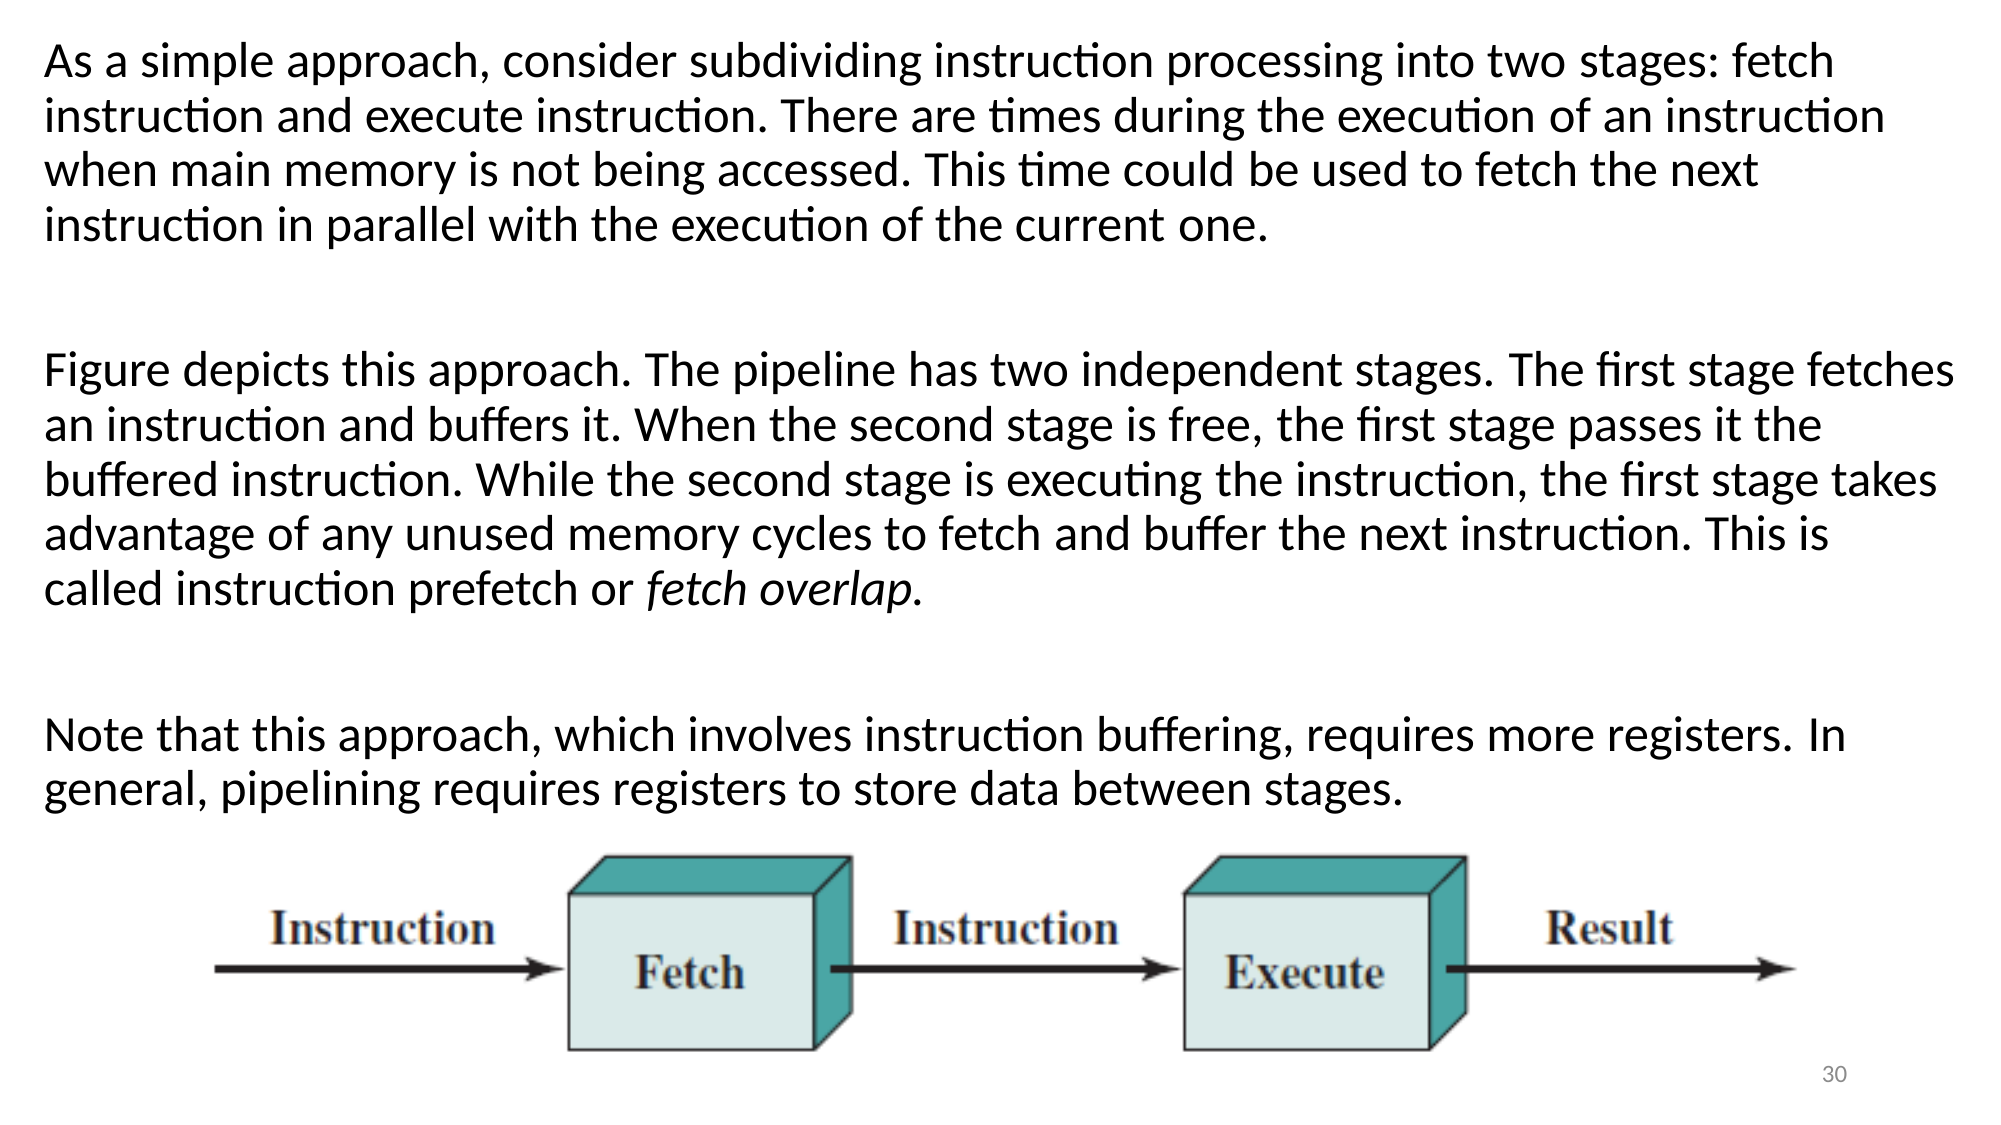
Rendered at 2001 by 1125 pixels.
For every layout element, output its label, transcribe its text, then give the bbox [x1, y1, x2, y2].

list As a simple approach, consider subdividing instruction processing into two stages: fetch instruction and execute instruction. There are times during the execution of an instruction when main memory is not being accessed. This time could be used to fetch the next instruction in parallel with the execution of the current one. Figure depicts this approach. The pipeline has two independent stages. The first stage fetches an instruction and buffers it. When the second stage is free, the first stage passes it the buffered instruction. While the second stage is executing the instruction, the first stage takes advantage of any unused memory cycles to fetch and buffer the next instruction. This is called instruction prefetch or fetch overlap. Note that this approach, which involves instruction buffering, requires more registers. In general, pipelining requires registers to store data between stages. [28, 26, 1974, 834]
picture [200, 833, 1802, 1075]
slide_number 30 [1412, 1042, 1863, 1103]
